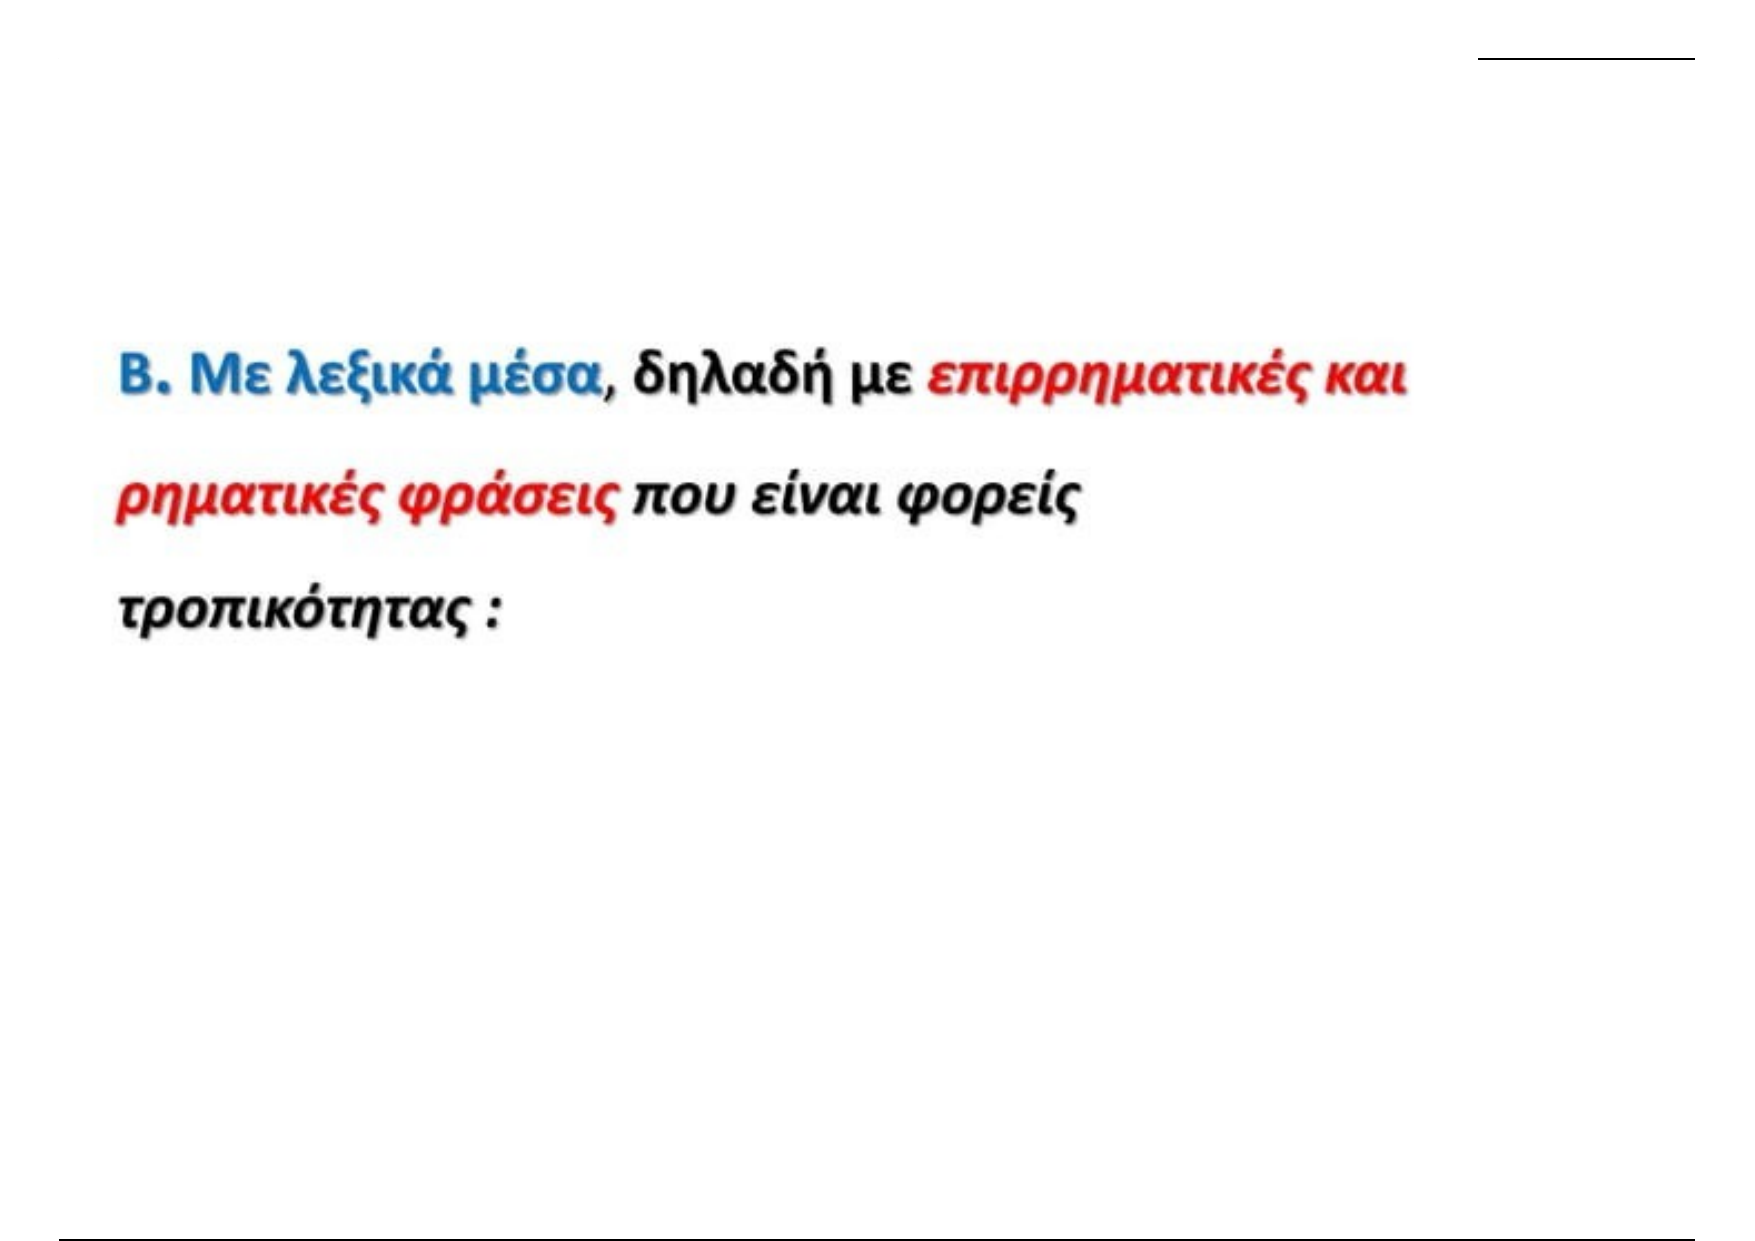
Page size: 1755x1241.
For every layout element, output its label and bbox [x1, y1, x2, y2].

picture [58, 58, 1479, 1123]
